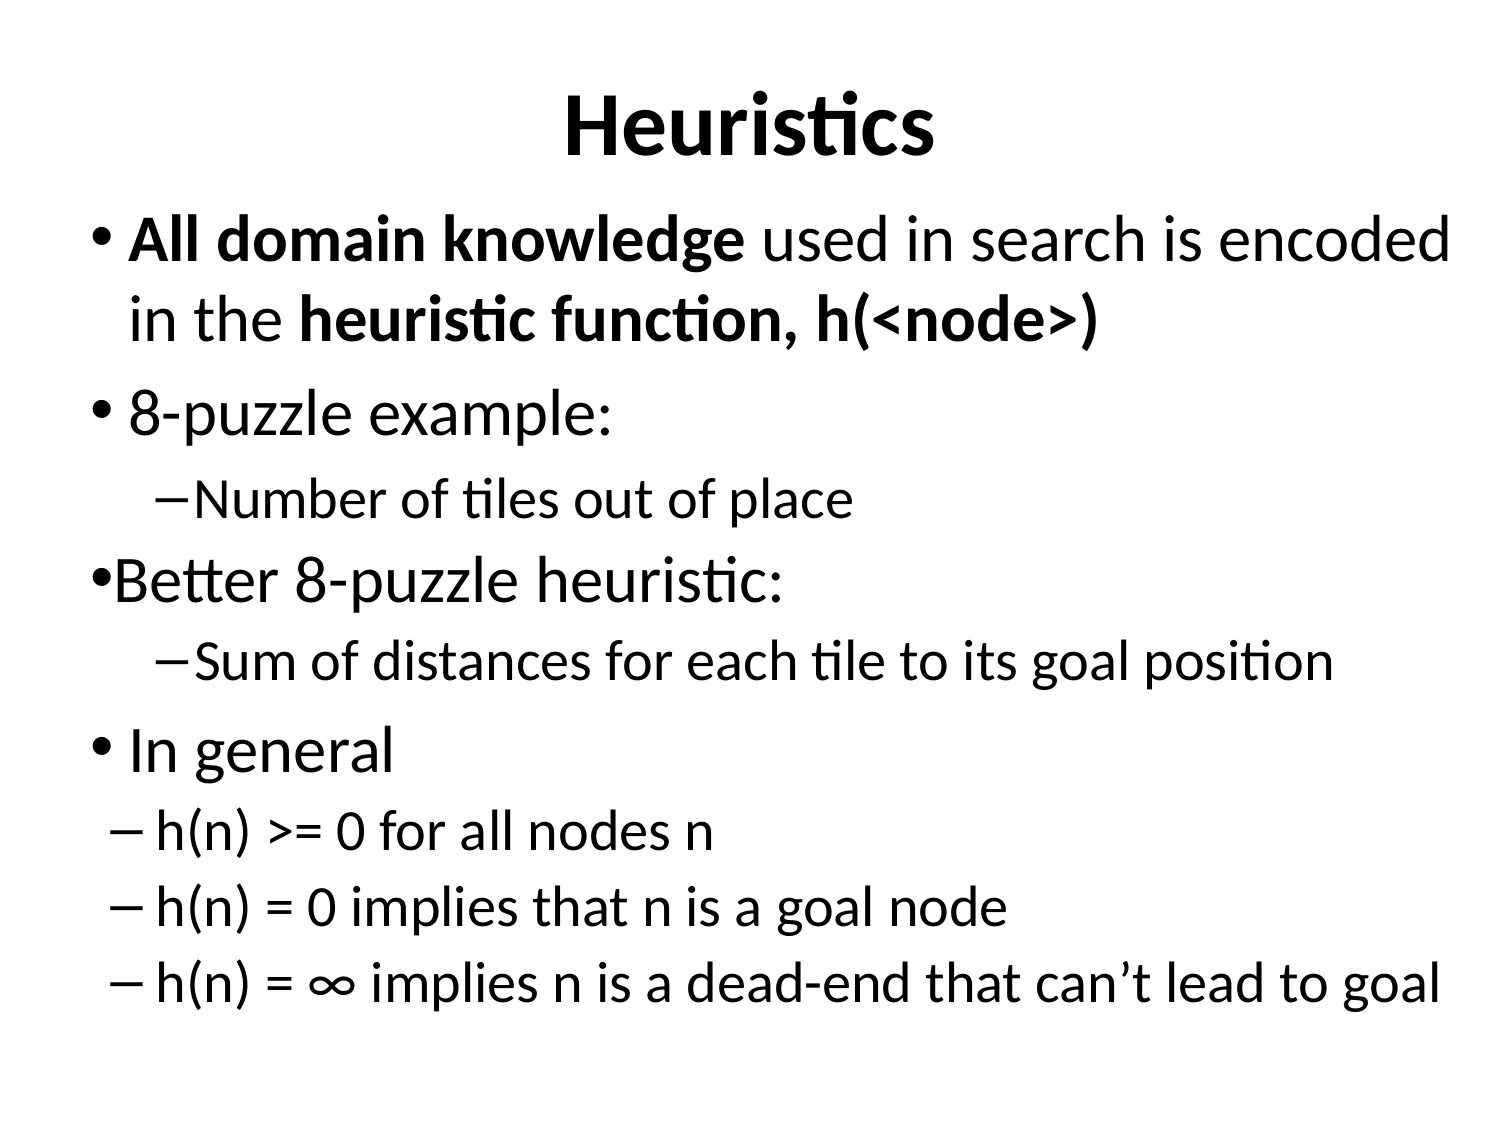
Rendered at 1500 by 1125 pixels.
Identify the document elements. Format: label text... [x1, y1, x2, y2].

title Heuristics [112, 24, 1388, 187]
list All domain knowledge used in search is encoded in the heuristic function, h(<node>) 8-puzzle example: Number of tiles out of place Better 8-puzzle heuristic: Sum of distances for each tile to its goal position In general h(n) >= 0 for all nodes n h(n) = 0 implies that n is a goal node h(n) = ∞ implies n is a dead-end that can’t lead to goal [75, 187, 1475, 1088]
